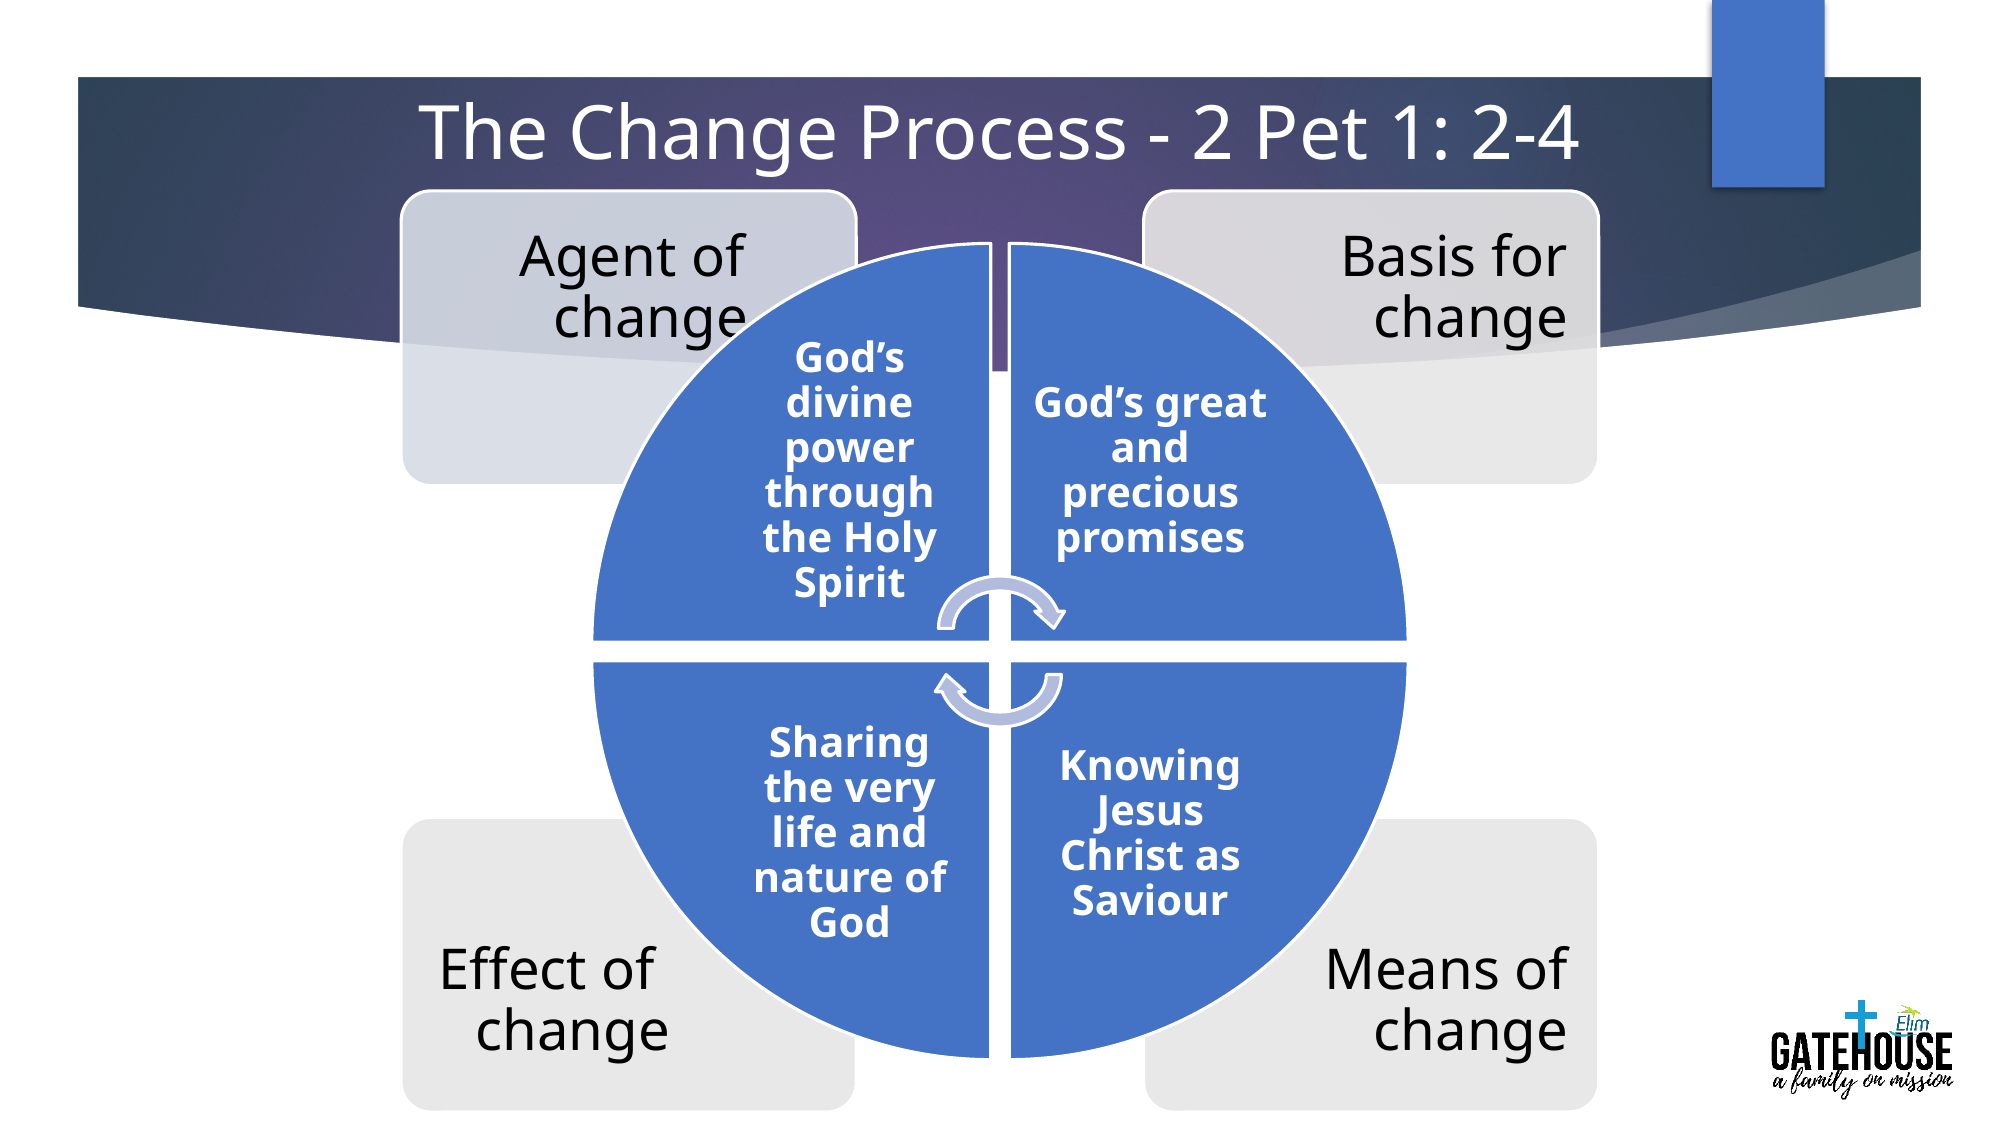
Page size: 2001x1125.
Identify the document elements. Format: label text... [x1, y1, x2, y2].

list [64, 190, 1936, 1113]
title The Change Process - 2 Pet 1: 2-4 [149, 52, 1851, 189]
picture [1733, 990, 1988, 1113]
